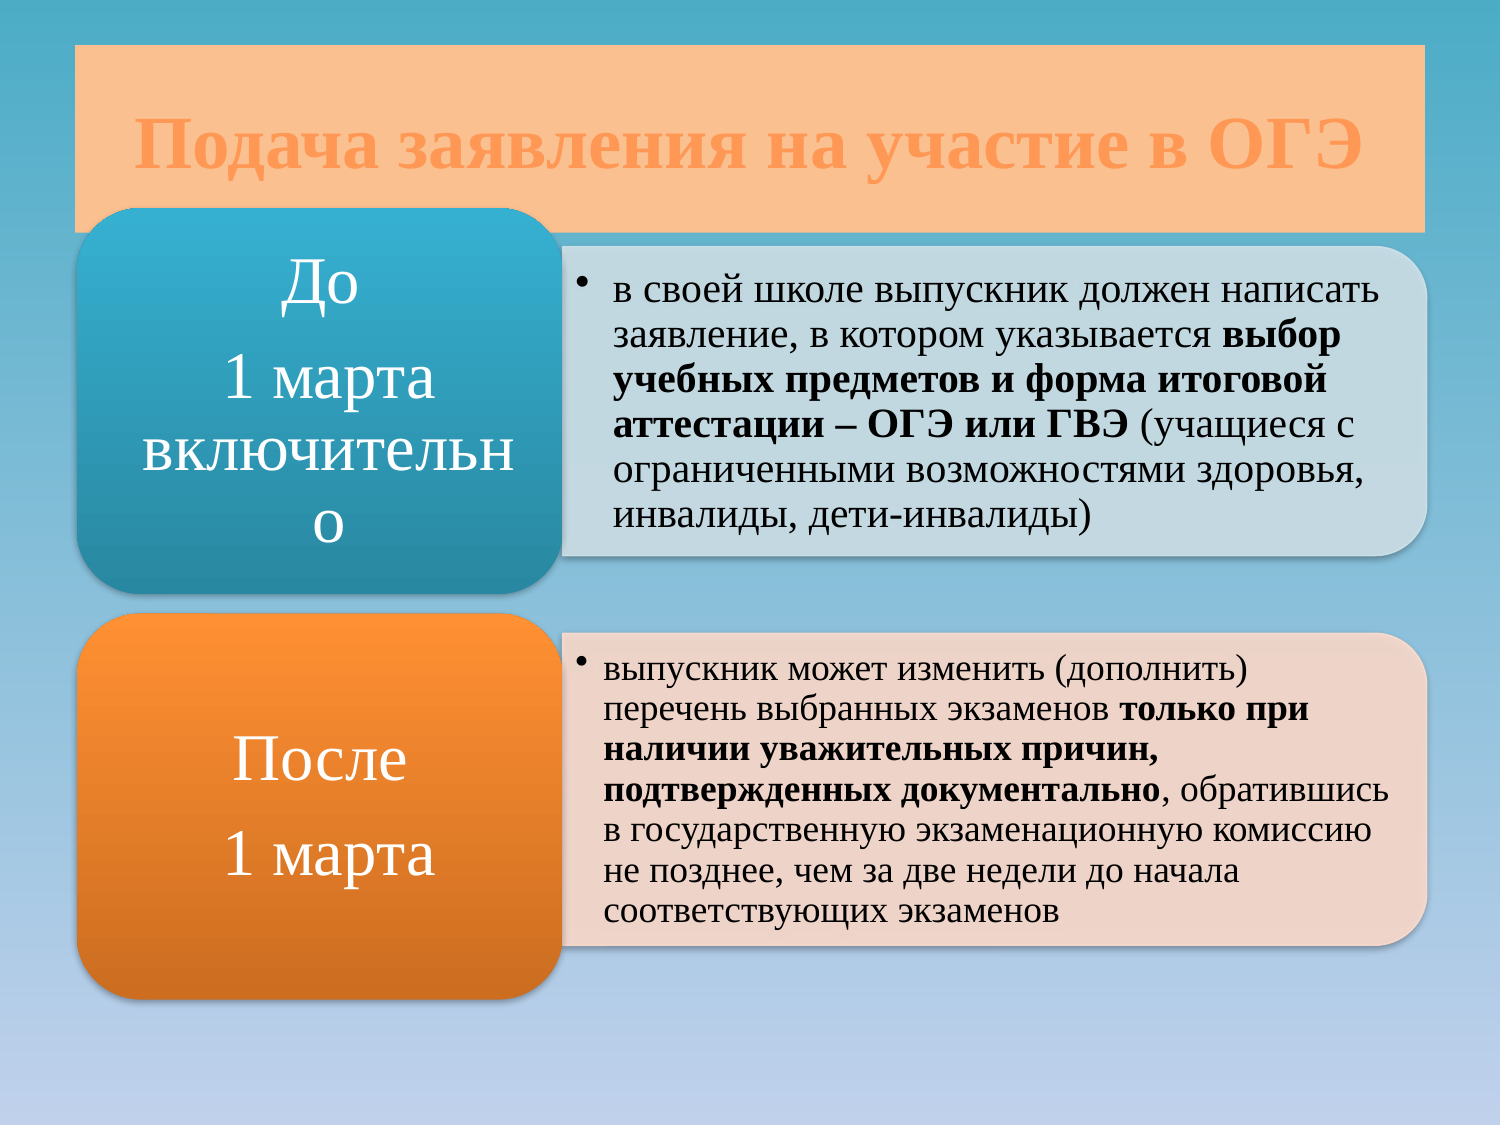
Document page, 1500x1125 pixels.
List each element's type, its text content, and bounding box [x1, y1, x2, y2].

title Подача заявления на участие в ОГЭ [75, 45, 1425, 207]
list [76, 207, 1427, 1000]
